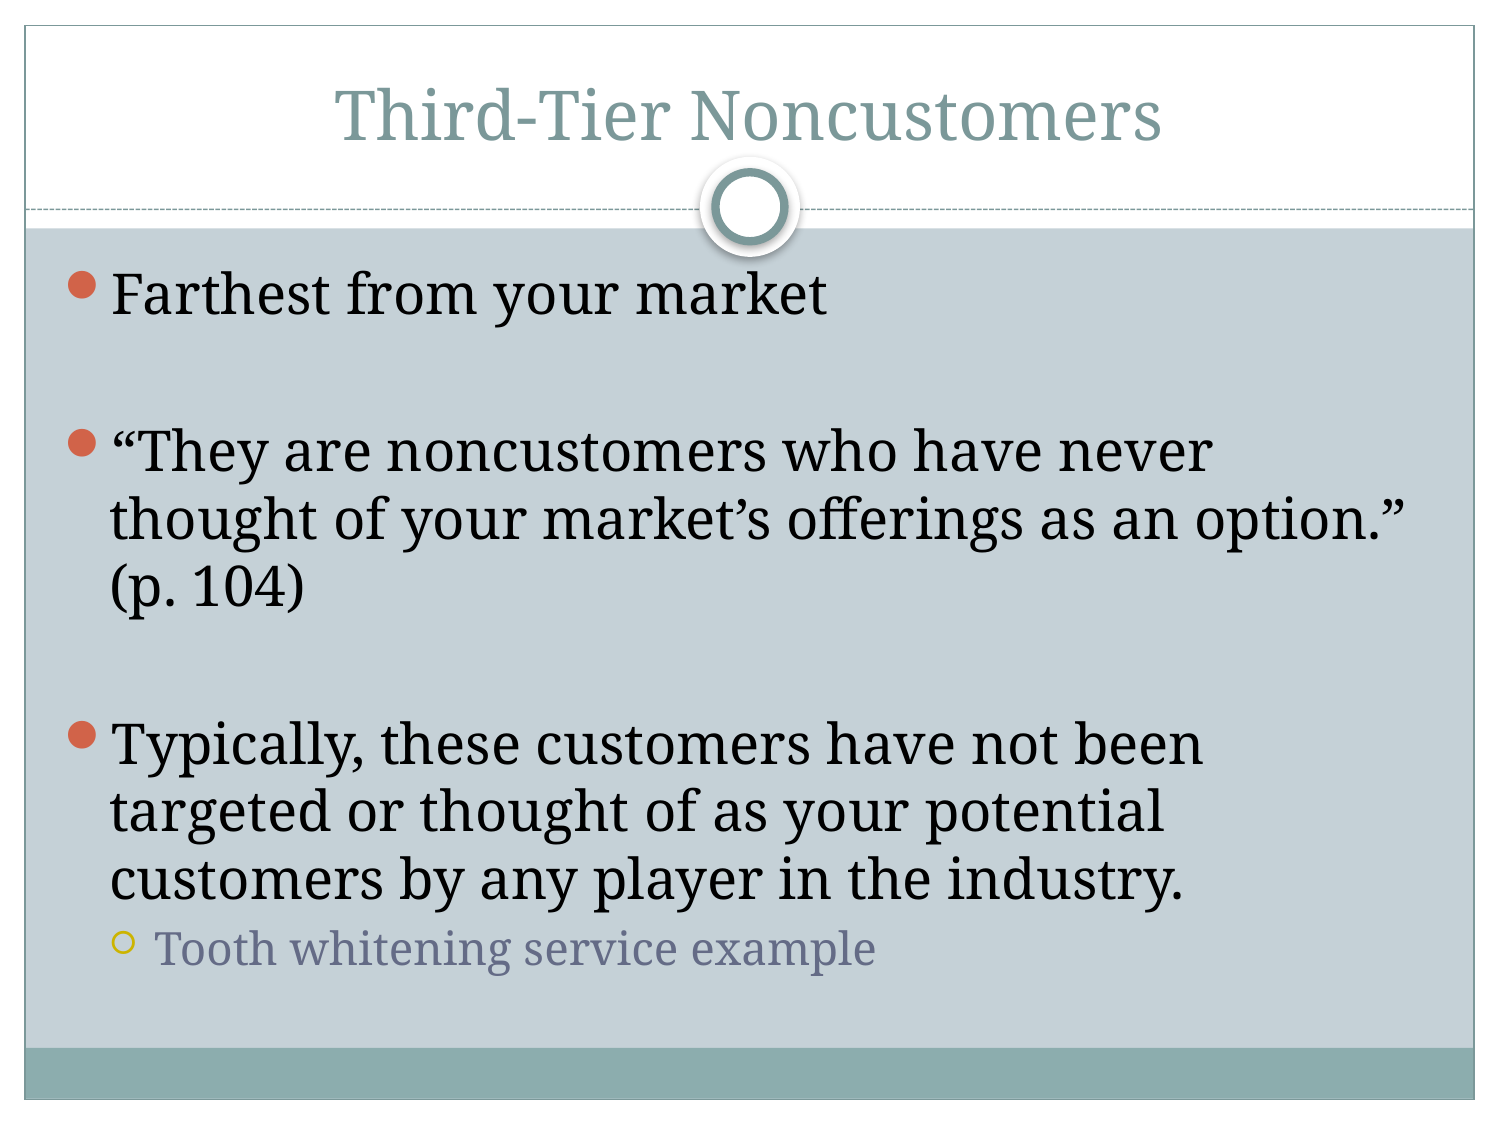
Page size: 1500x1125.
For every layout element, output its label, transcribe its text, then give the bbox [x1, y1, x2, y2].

title Third-Tier Noncustomers [49, 37, 1450, 162]
list Farthest from your market “They are noncustomers who have never thought of your market’s offerings as an option.” (p. 104) Typically, these customers have not been targeted or thought of as your potential customers by any player in the industry. Tooth whitening service example [49, 250, 1445, 1001]
